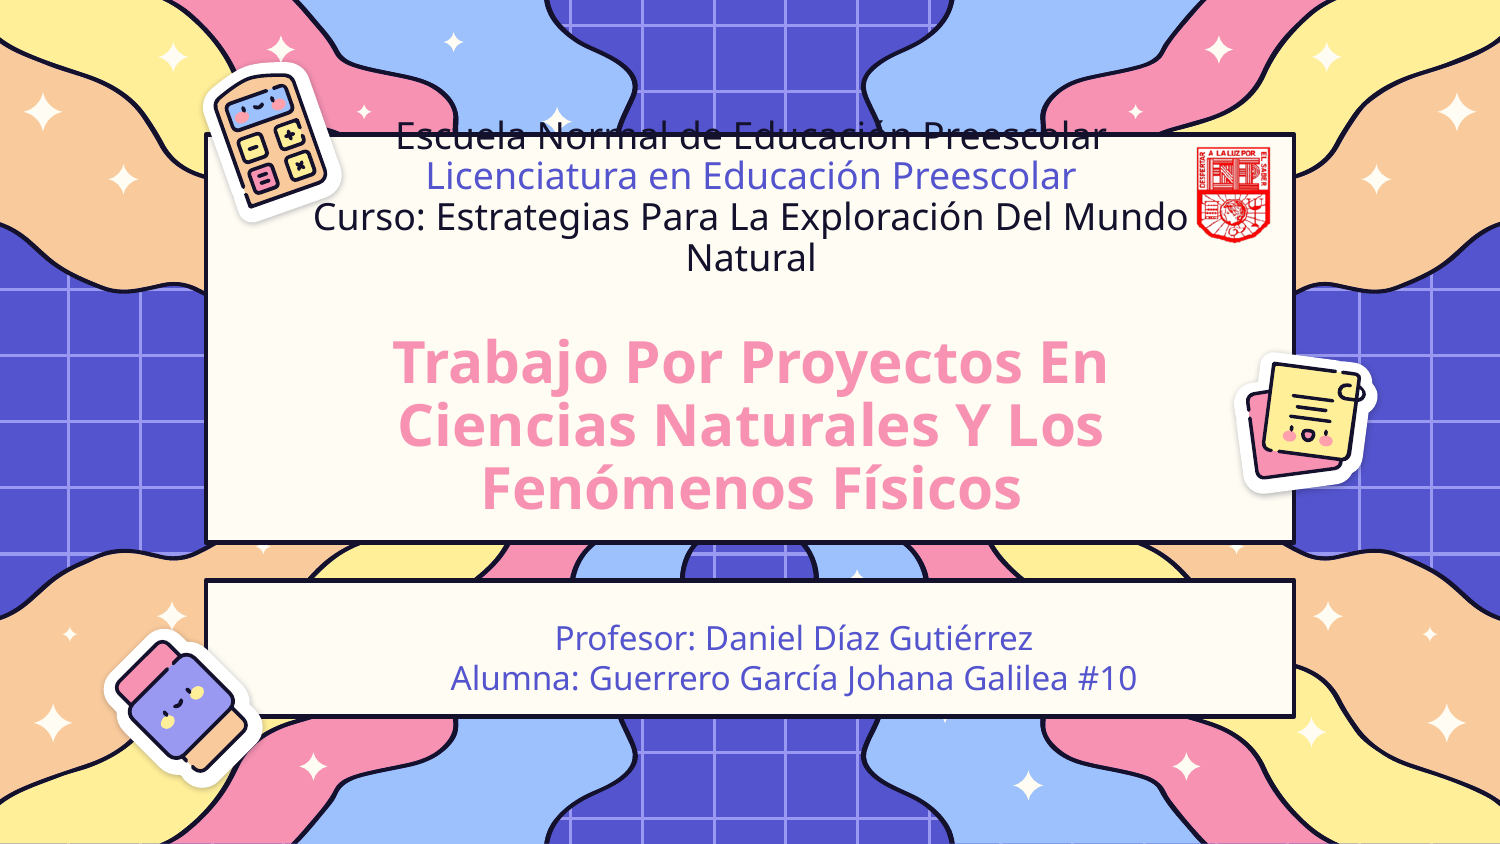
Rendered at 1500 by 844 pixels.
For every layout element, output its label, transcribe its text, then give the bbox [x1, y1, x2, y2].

picture [1164, 144, 1298, 244]
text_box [193, 47, 349, 227]
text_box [103, 628, 266, 789]
subtitle Profesor: Daniel Díaz Gutiérrez Alumna: Guerrero García Johana Galilea #10 [366, 614, 1222, 700]
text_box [1221, 347, 1382, 508]
title Escuela Normal de Educación Preescolar Licenciatura en Educación Preescolar Curso: Estrategias Para La Exploración Del Mundo Natural Trabajo Por Proyectos En Ciencias Naturales Y Los Fenómenos Físicos [275, 181, 1228, 458]
